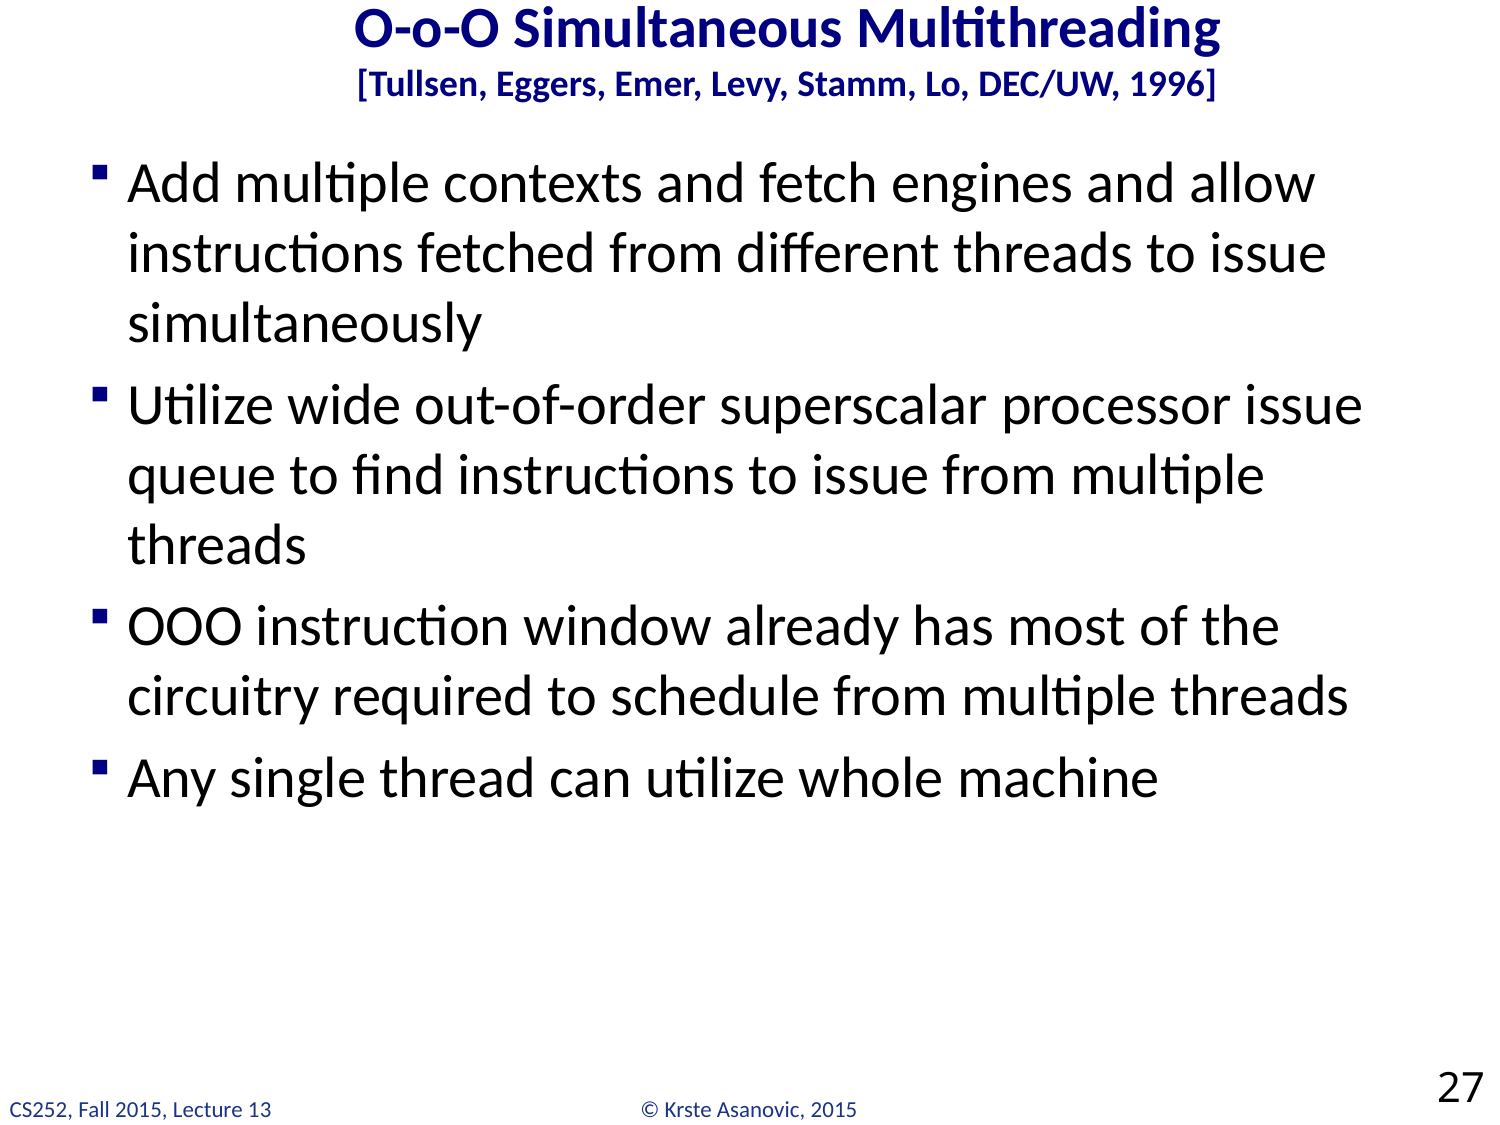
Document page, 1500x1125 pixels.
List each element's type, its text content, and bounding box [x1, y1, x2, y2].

title O-o-O Simultaneous Multithreading [Tullsen, Eggers, Emer, Levy, Stamm, Lo, DEC/UW, 1996] [199, 12, 1376, 126]
list Add multiple contexts and fetch engines and allow instructions fetched from different threads to issue simultaneously Utilize wide out-of-order superscalar processor issue queue to find instructions to issue from multiple threads OOO instruction window already has most of the circuitry required to schedule from multiple threads Any single thread can utilize whole machine [74, 137, 1425, 1051]
slide_number 27 [1362, 1085, 1500, 1125]
